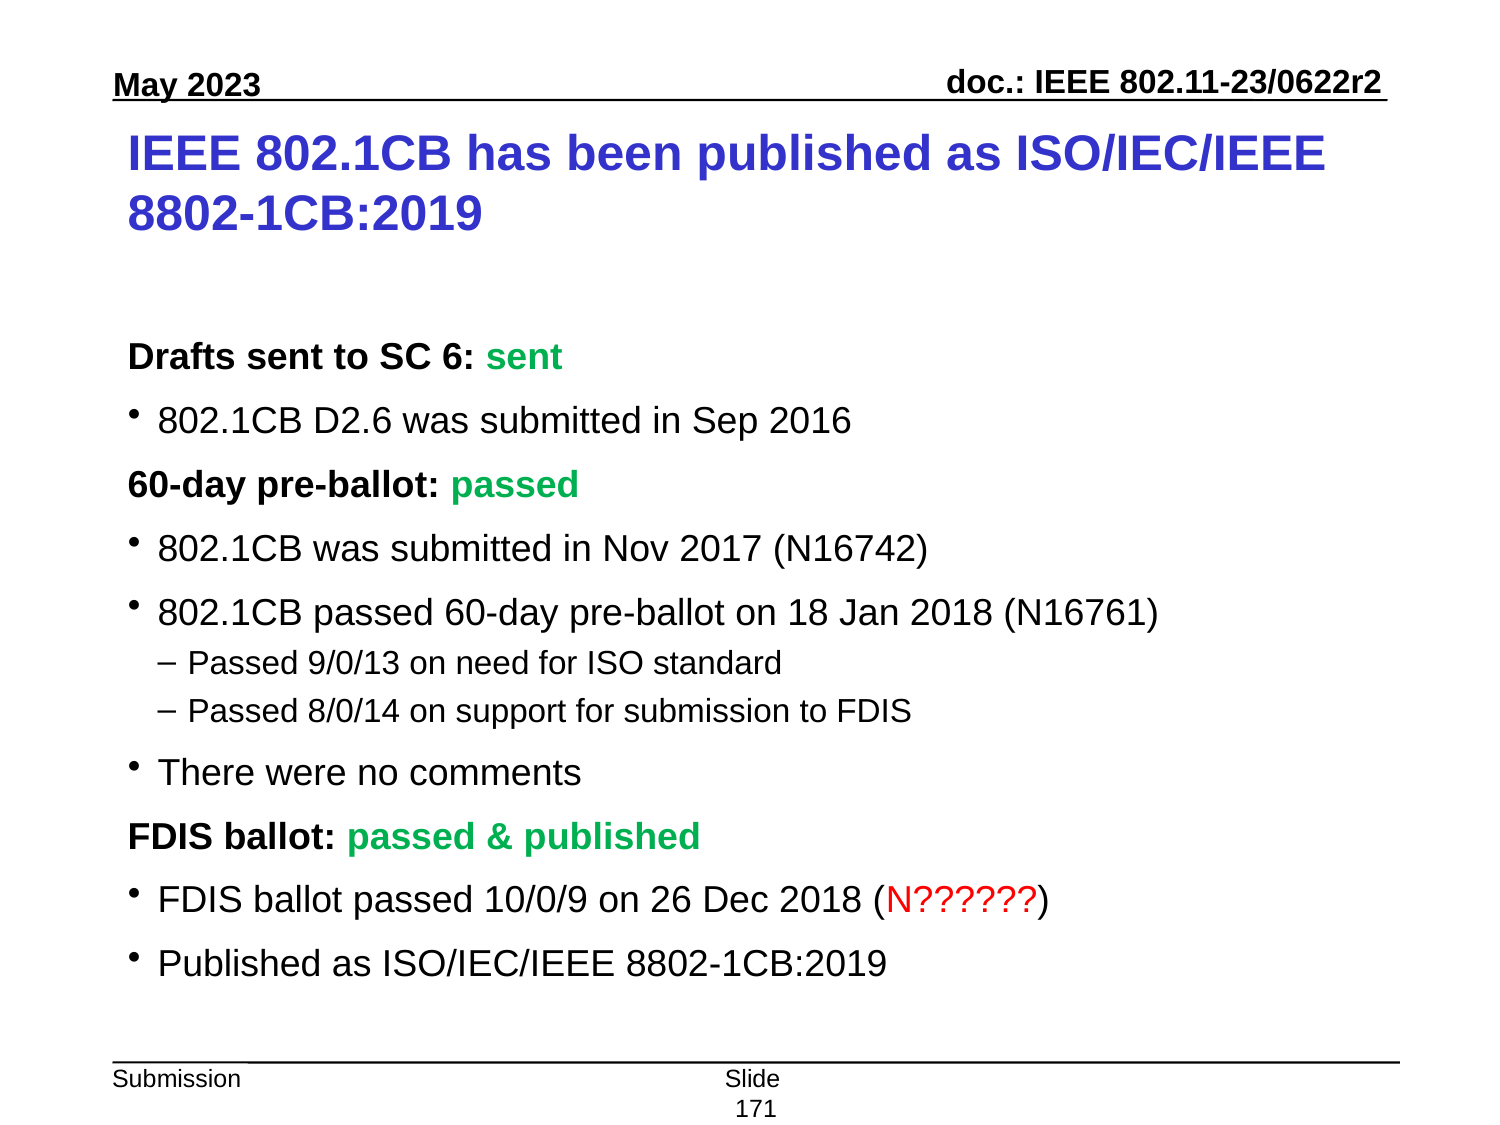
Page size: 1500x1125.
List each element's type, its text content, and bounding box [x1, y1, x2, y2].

slide_number Slide 171 [709, 1061, 803, 1093]
title IEEE 802.1CB has been published as ISO/IEC/IEEE 8802-1CB:2019 [112, 112, 1388, 288]
list Drafts sent to SC 6: sent 802.1CB D2.6 was submitted in Sep 2016 60-day pre-ballot: passed 802.1CB was submitted in Nov 2017 (N16742) 802.1CB passed 60-day pre-ballot on 18 Jan 2018 (N16761) Passed 9/0/13 on need for ISO standard Passed 8/0/14 on support for submission to FDIS There were no comments FDIS ballot: passed & published FDIS ballot passed 10/0/9 on 26 Dec 2018 (N??????) Published as ISO/IEC/IEEE 8802-1CB:2019 [112, 324, 1388, 1000]
